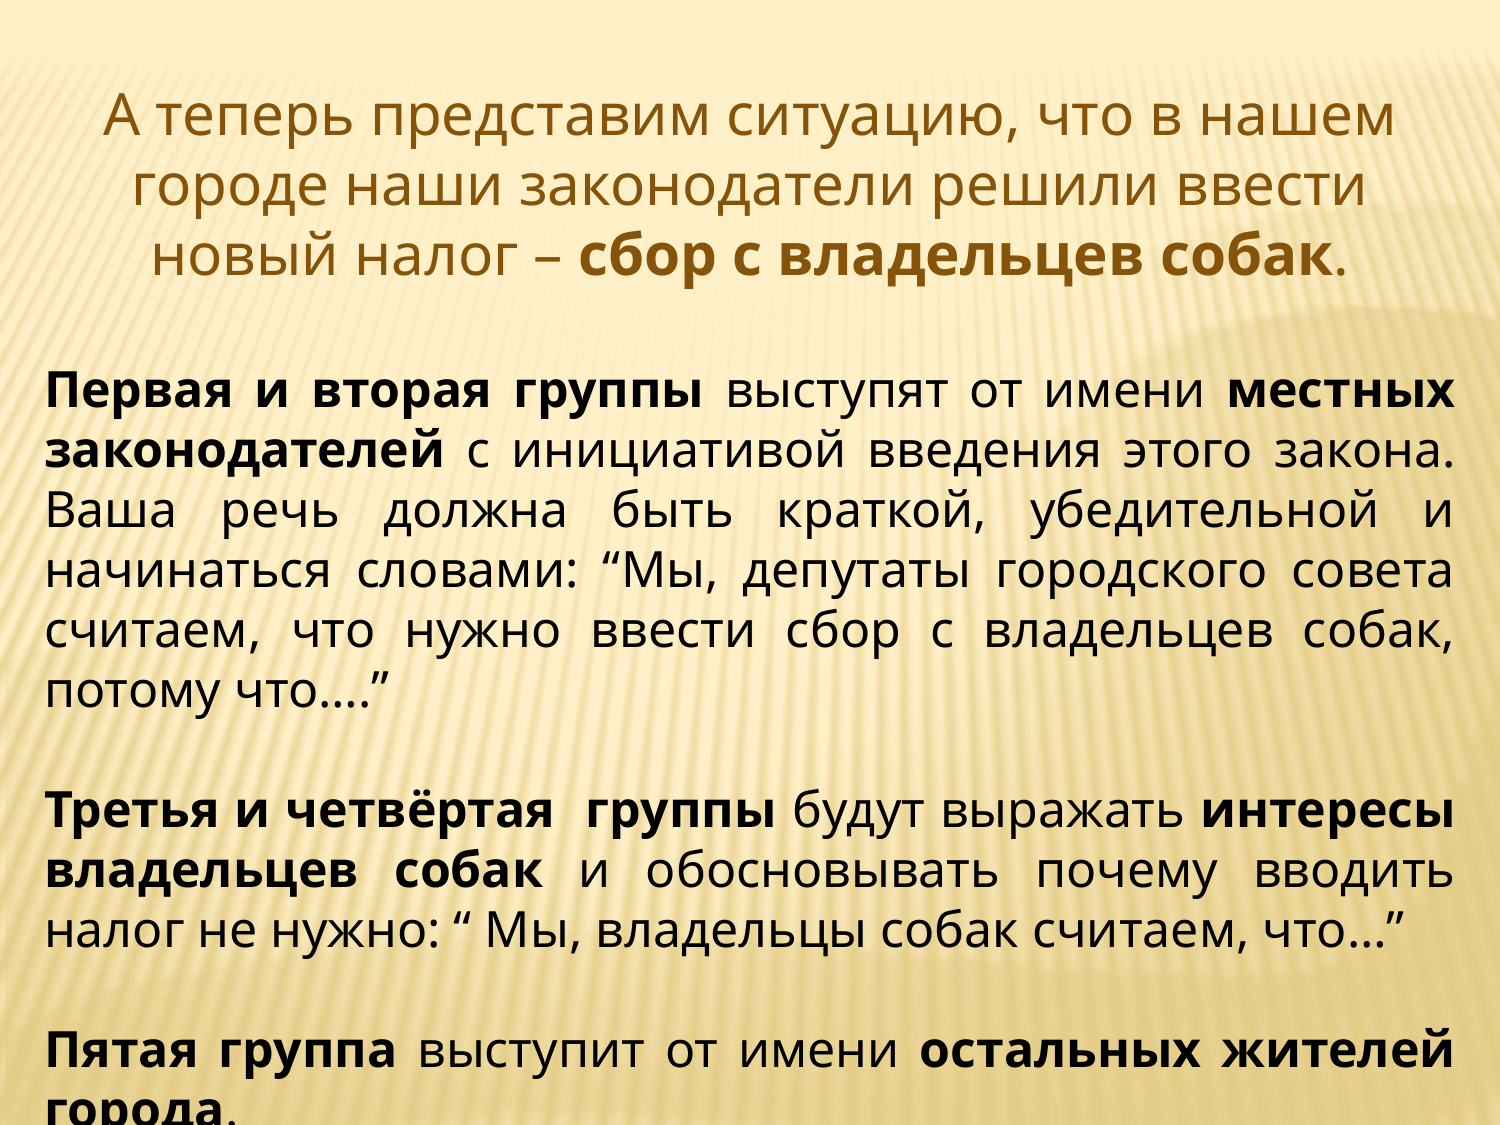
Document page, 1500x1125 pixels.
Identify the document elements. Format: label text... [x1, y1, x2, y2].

text_box А теперь представим ситуацию, что в нашем городе наши законодатели решили ввести новый налог – сбор с владельцев собак. Первая и вторая группы выступят от имени местных законодателей с инициативой введения этого закона. Ваша речь должна быть краткой, убедительной и начинаться словами: “Мы, депутаты городского совета считаем, что нужно ввести сбор с владельцев собак, потому что….” Третья и четвёртая группы будут выражать интересы владельцев собак и обосновывать почему вводить налог не нужно: “ Мы, владельцы собак считаем, что…” Пятая группа выступит от имени остальных жителей города. [29, 0, 1471, 1125]
